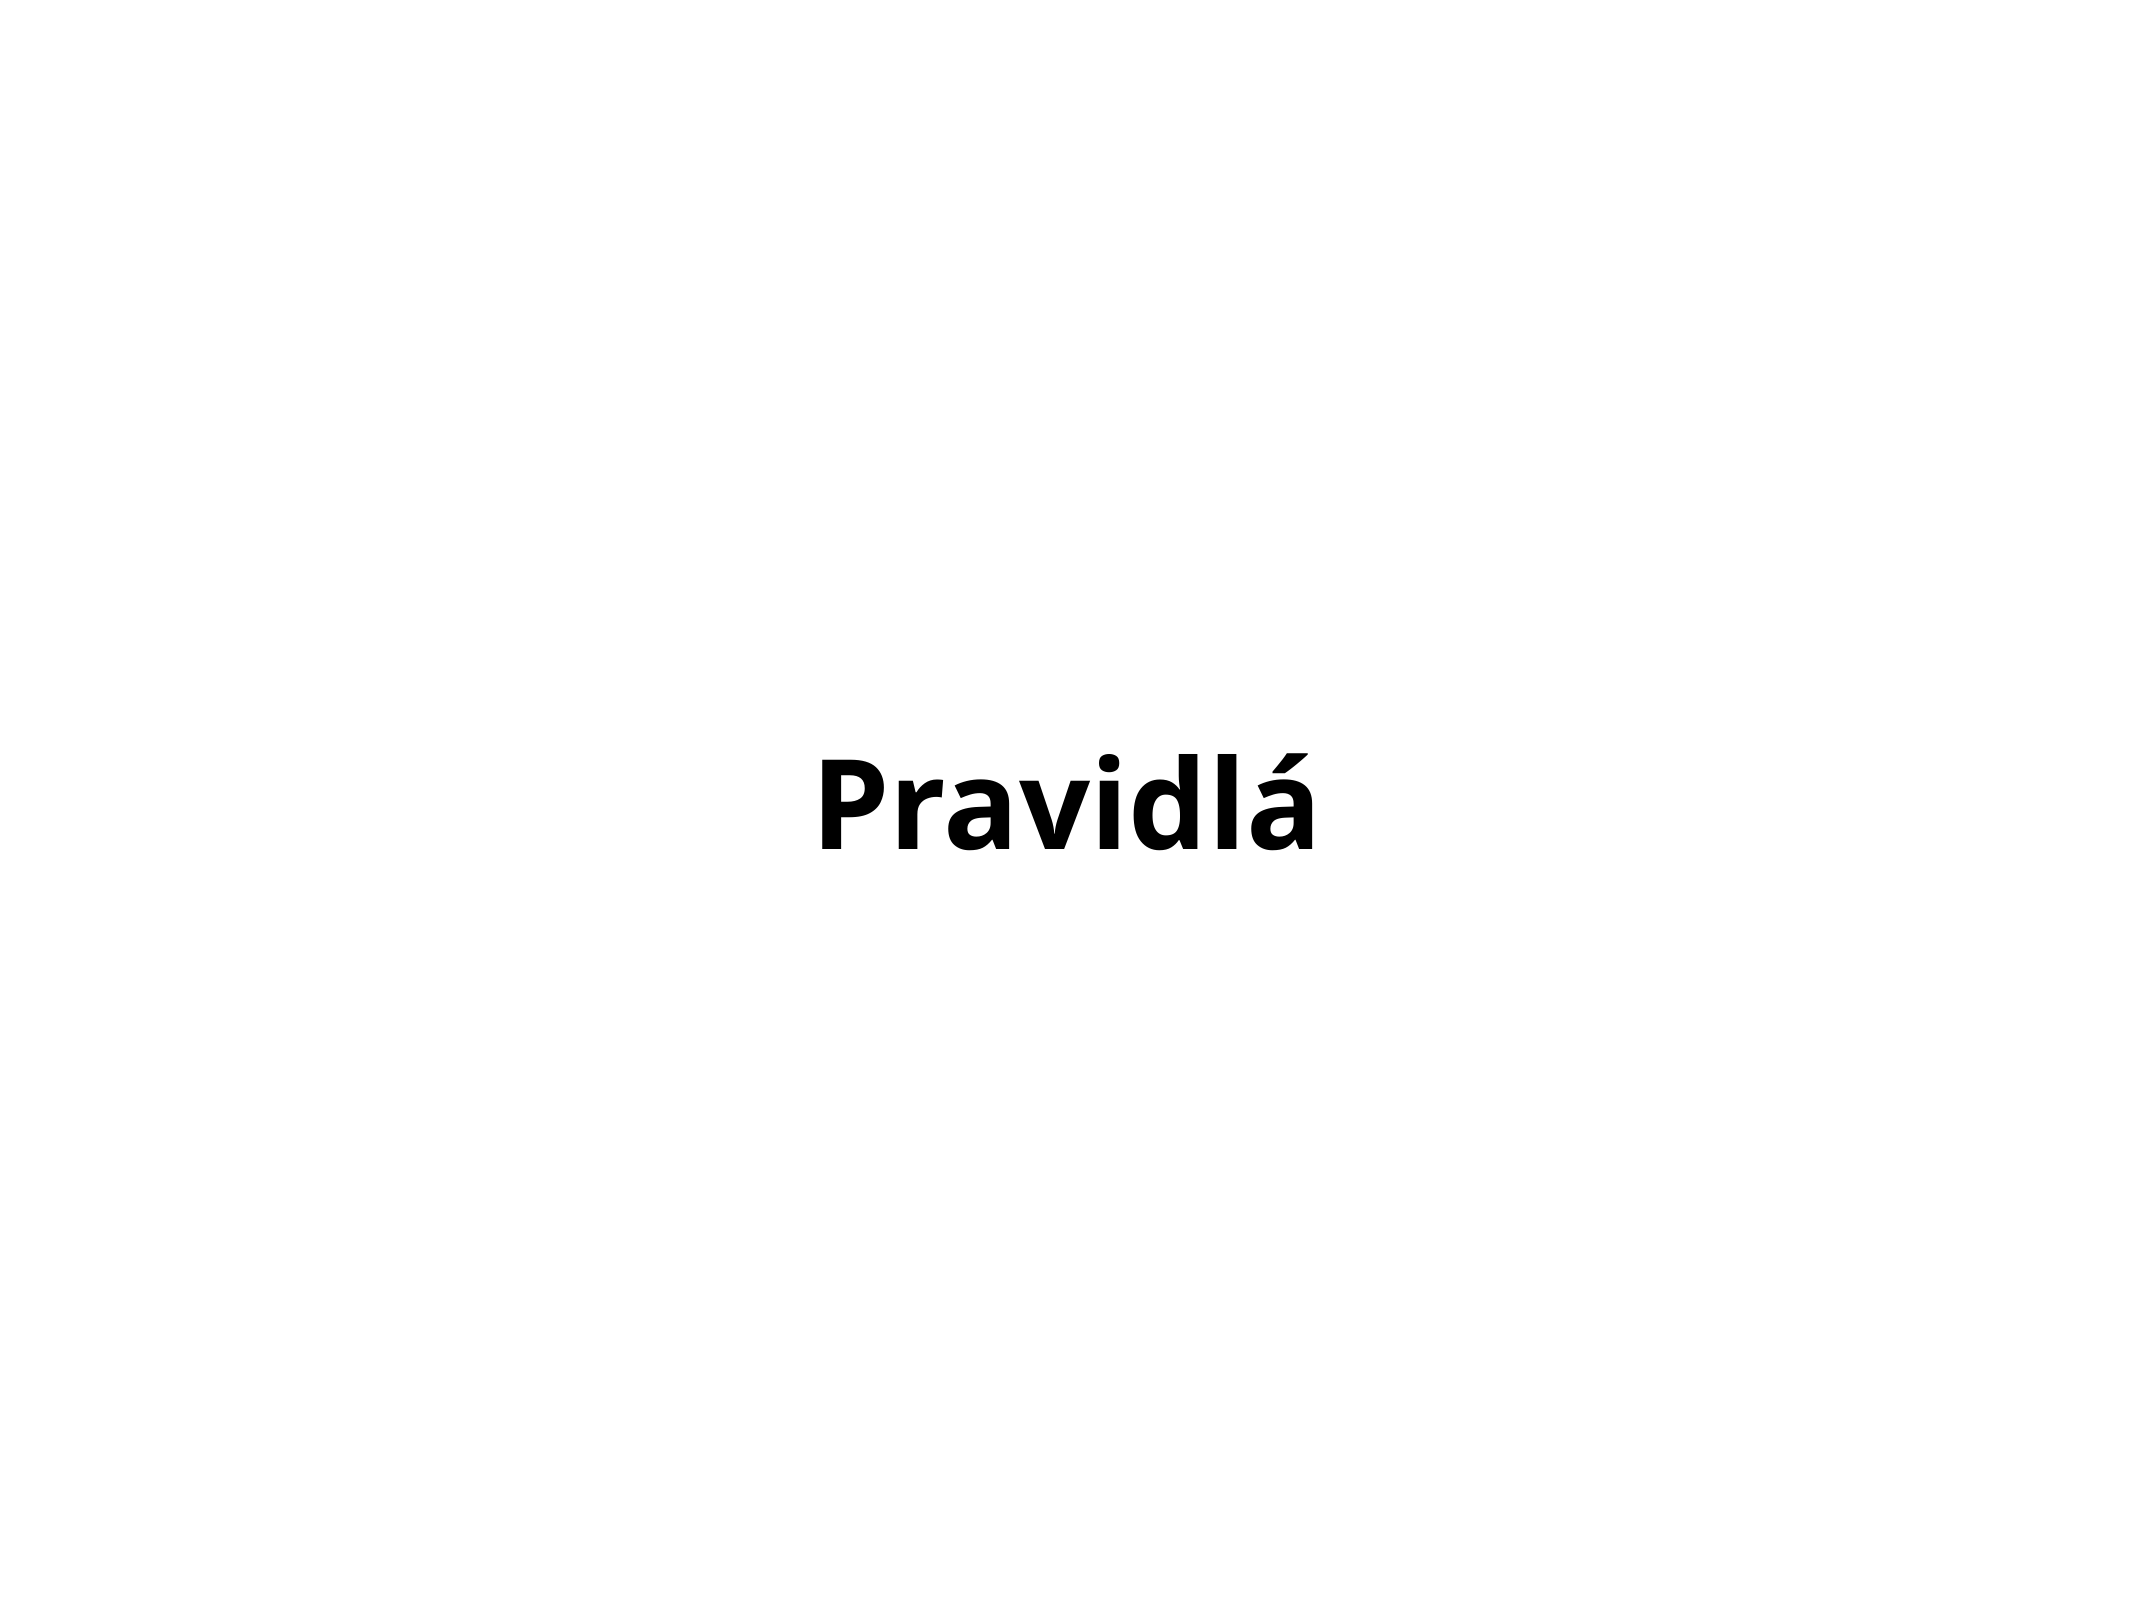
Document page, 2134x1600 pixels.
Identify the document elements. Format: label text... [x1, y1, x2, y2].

title Pravidlá [207, 230, 1926, 1370]
